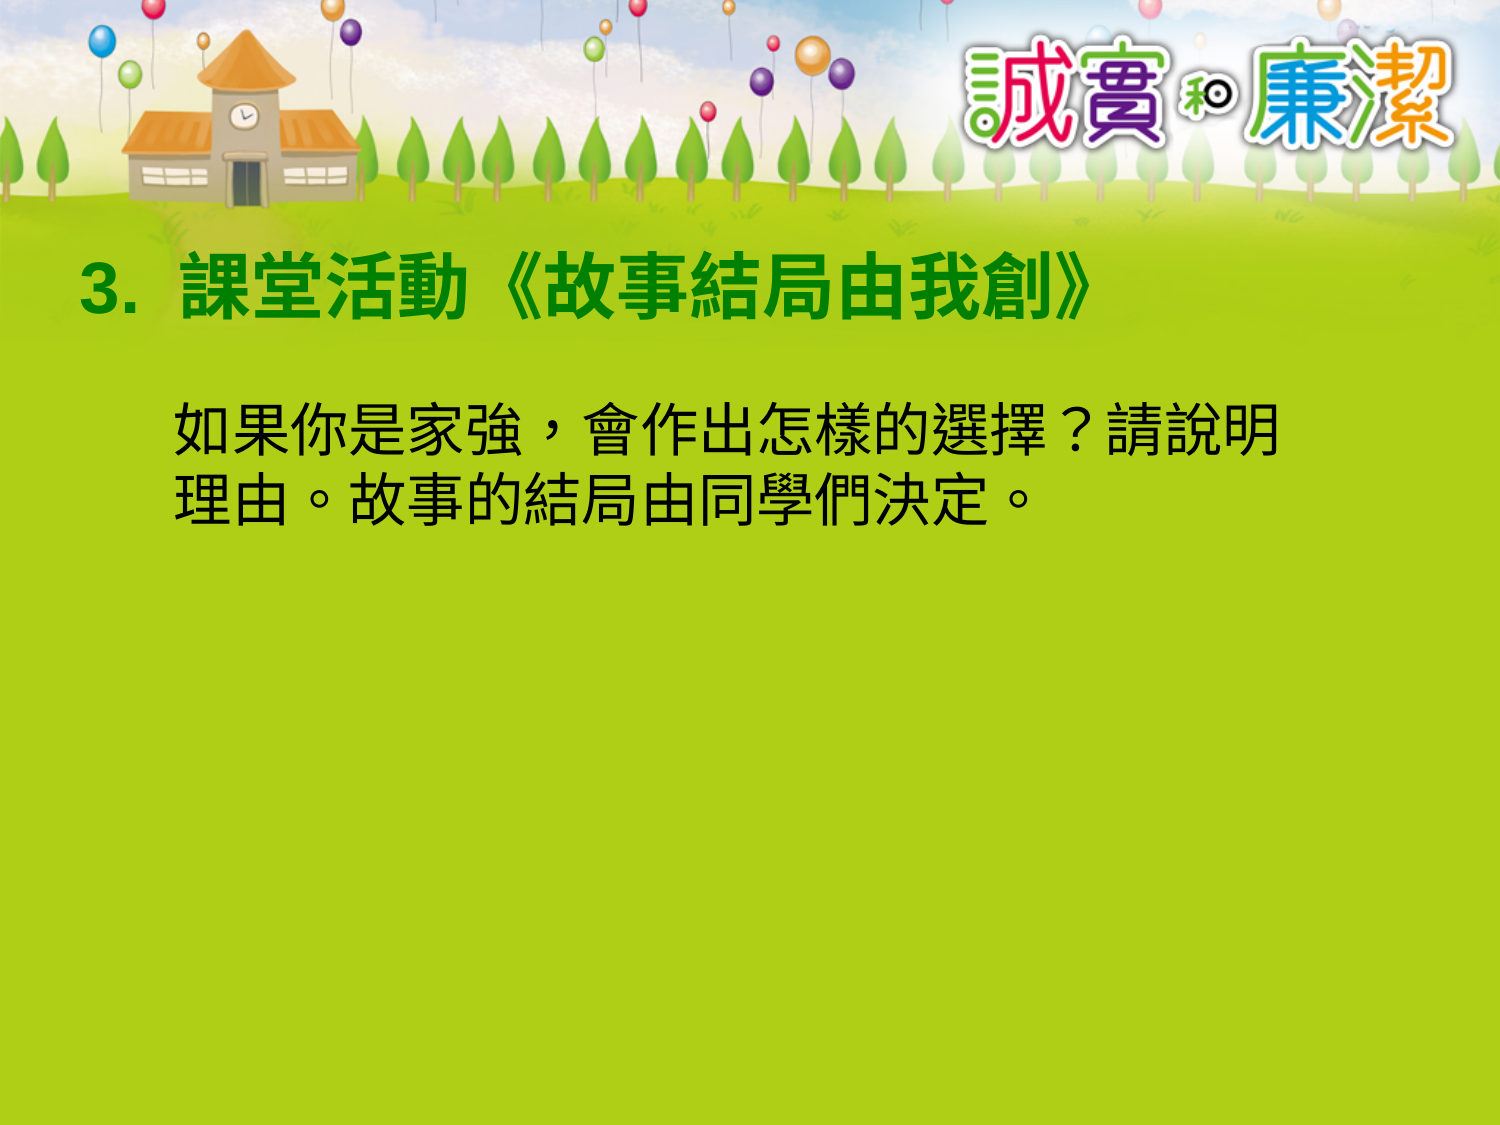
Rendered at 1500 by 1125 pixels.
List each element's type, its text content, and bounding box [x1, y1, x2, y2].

picture [0, 0, 1500, 1125]
list 如果你是家強，會作出怎樣的選擇？請說明理由。故事的結局由同學們決定。 [29, 385, 1353, 1035]
title 3. 課堂活動《故事結局由我創》 [64, 208, 1415, 362]
